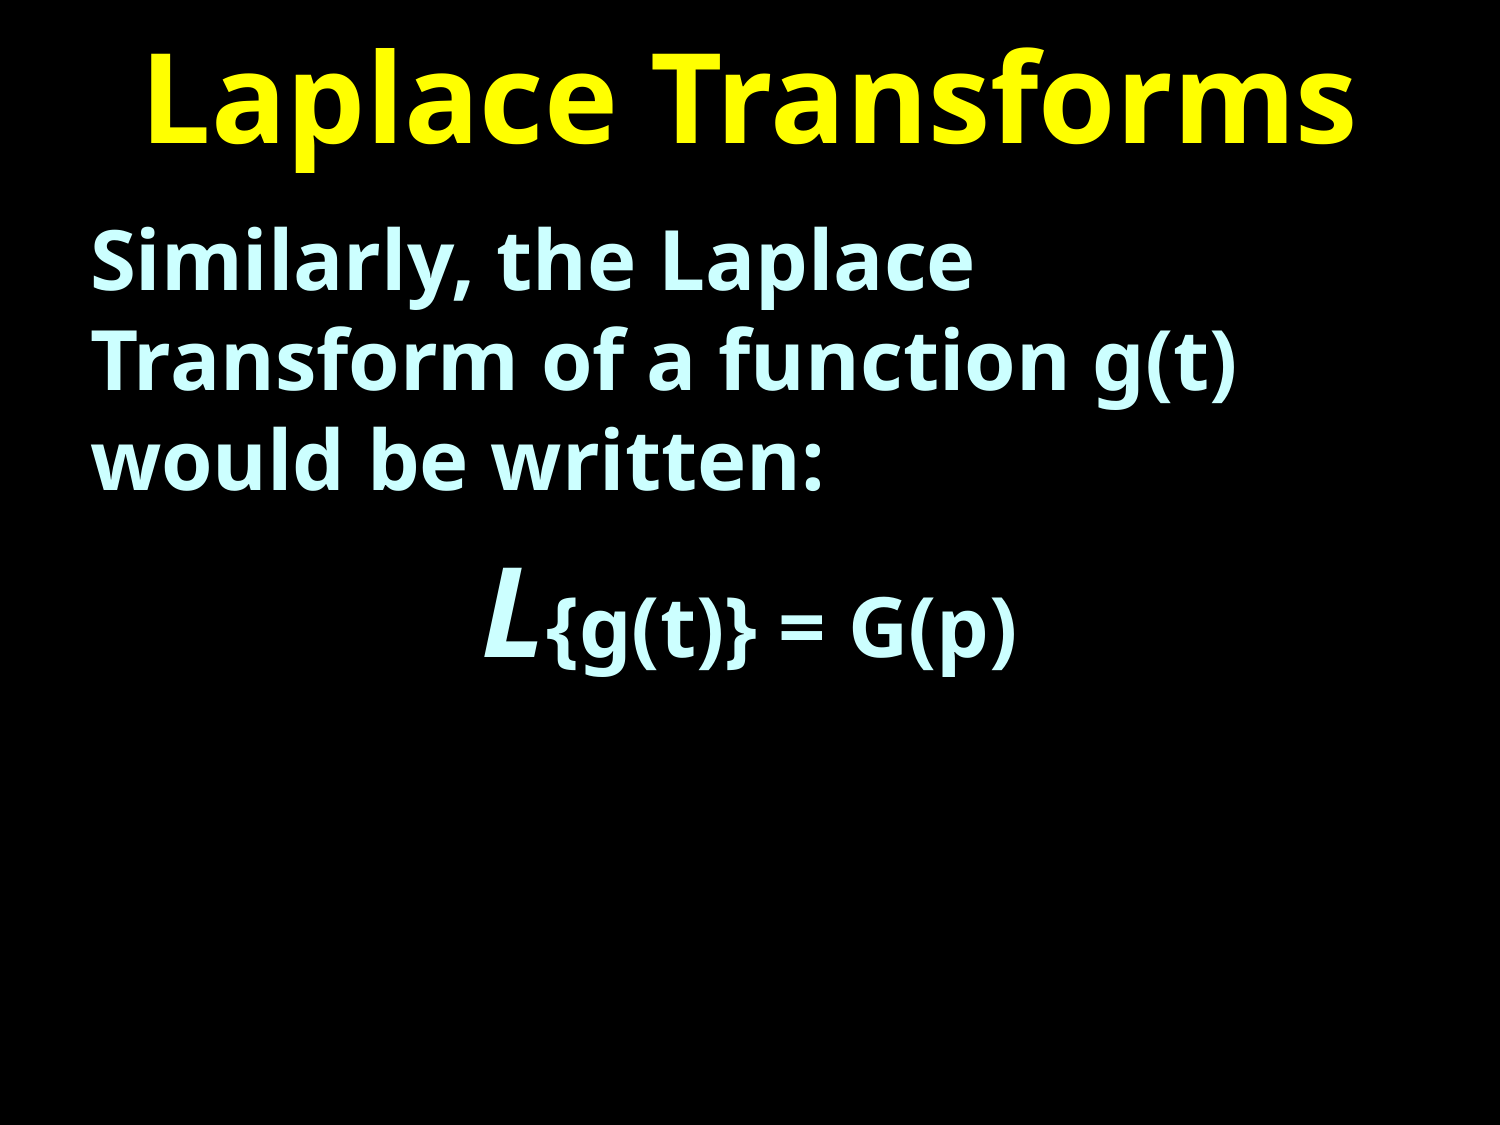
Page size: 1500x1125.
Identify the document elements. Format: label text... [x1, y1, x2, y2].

title Laplace Transforms [0, 0, 1500, 188]
list Similarly, the Laplace Transform of a function g(t) would be written: L{g(t)} = G(p) [75, 200, 1425, 1125]
